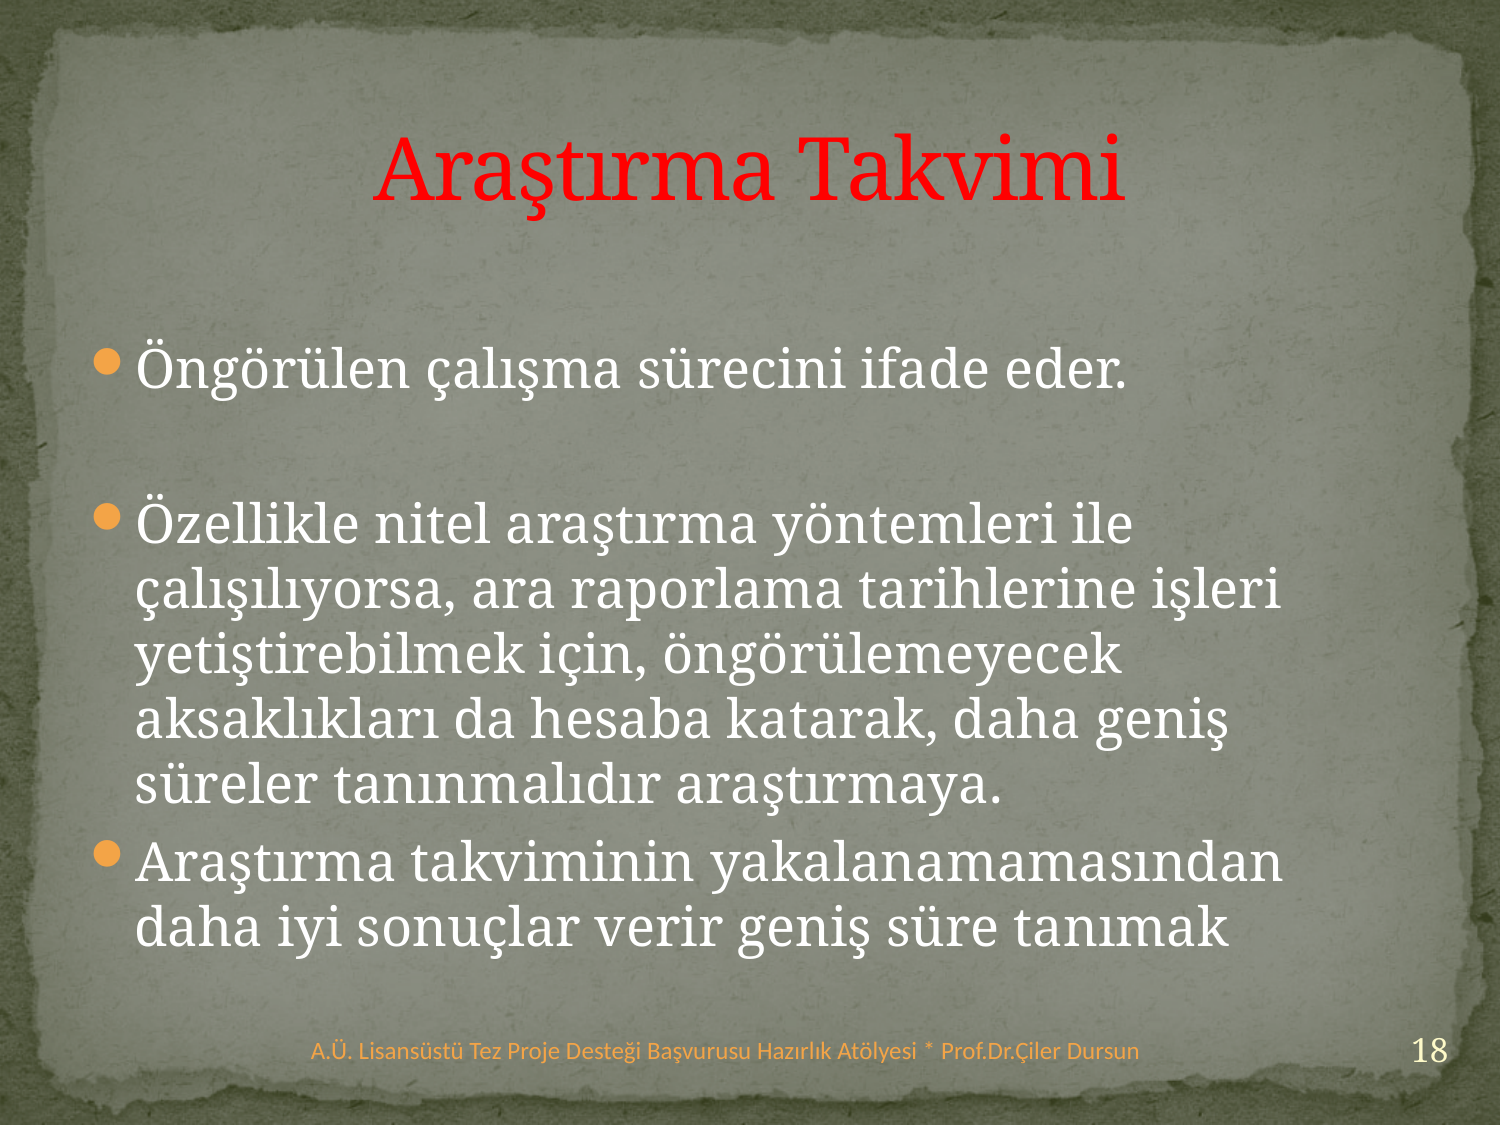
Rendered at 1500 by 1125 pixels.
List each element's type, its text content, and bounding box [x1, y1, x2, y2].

title Araştırma Takvimi [74, 24, 1425, 225]
slide_number 18 [1379, 1014, 1480, 1089]
text_box A.Ü. Lisansüstü Tez Proje Desteği Başvurusu Hazırlık Atölyesi * Prof.Dr.Çiler Dursun [41, 1017, 1412, 1081]
list Öngörülen çalışma sürecini ifade eder. Özellikle nitel araştırma yöntemleri ile çalışılıyorsa, ara raporlama tarihlerine işleri yetiştirebilmek için, öngörülemeyecek aksaklıkları da hesaba katarak, daha geniş süreler tanınmalıdır araştırmaya. Araştırma takviminin yakalanamamasından daha iyi sonuçlar verir geniş süre tanımak [75, 249, 1425, 1000]
